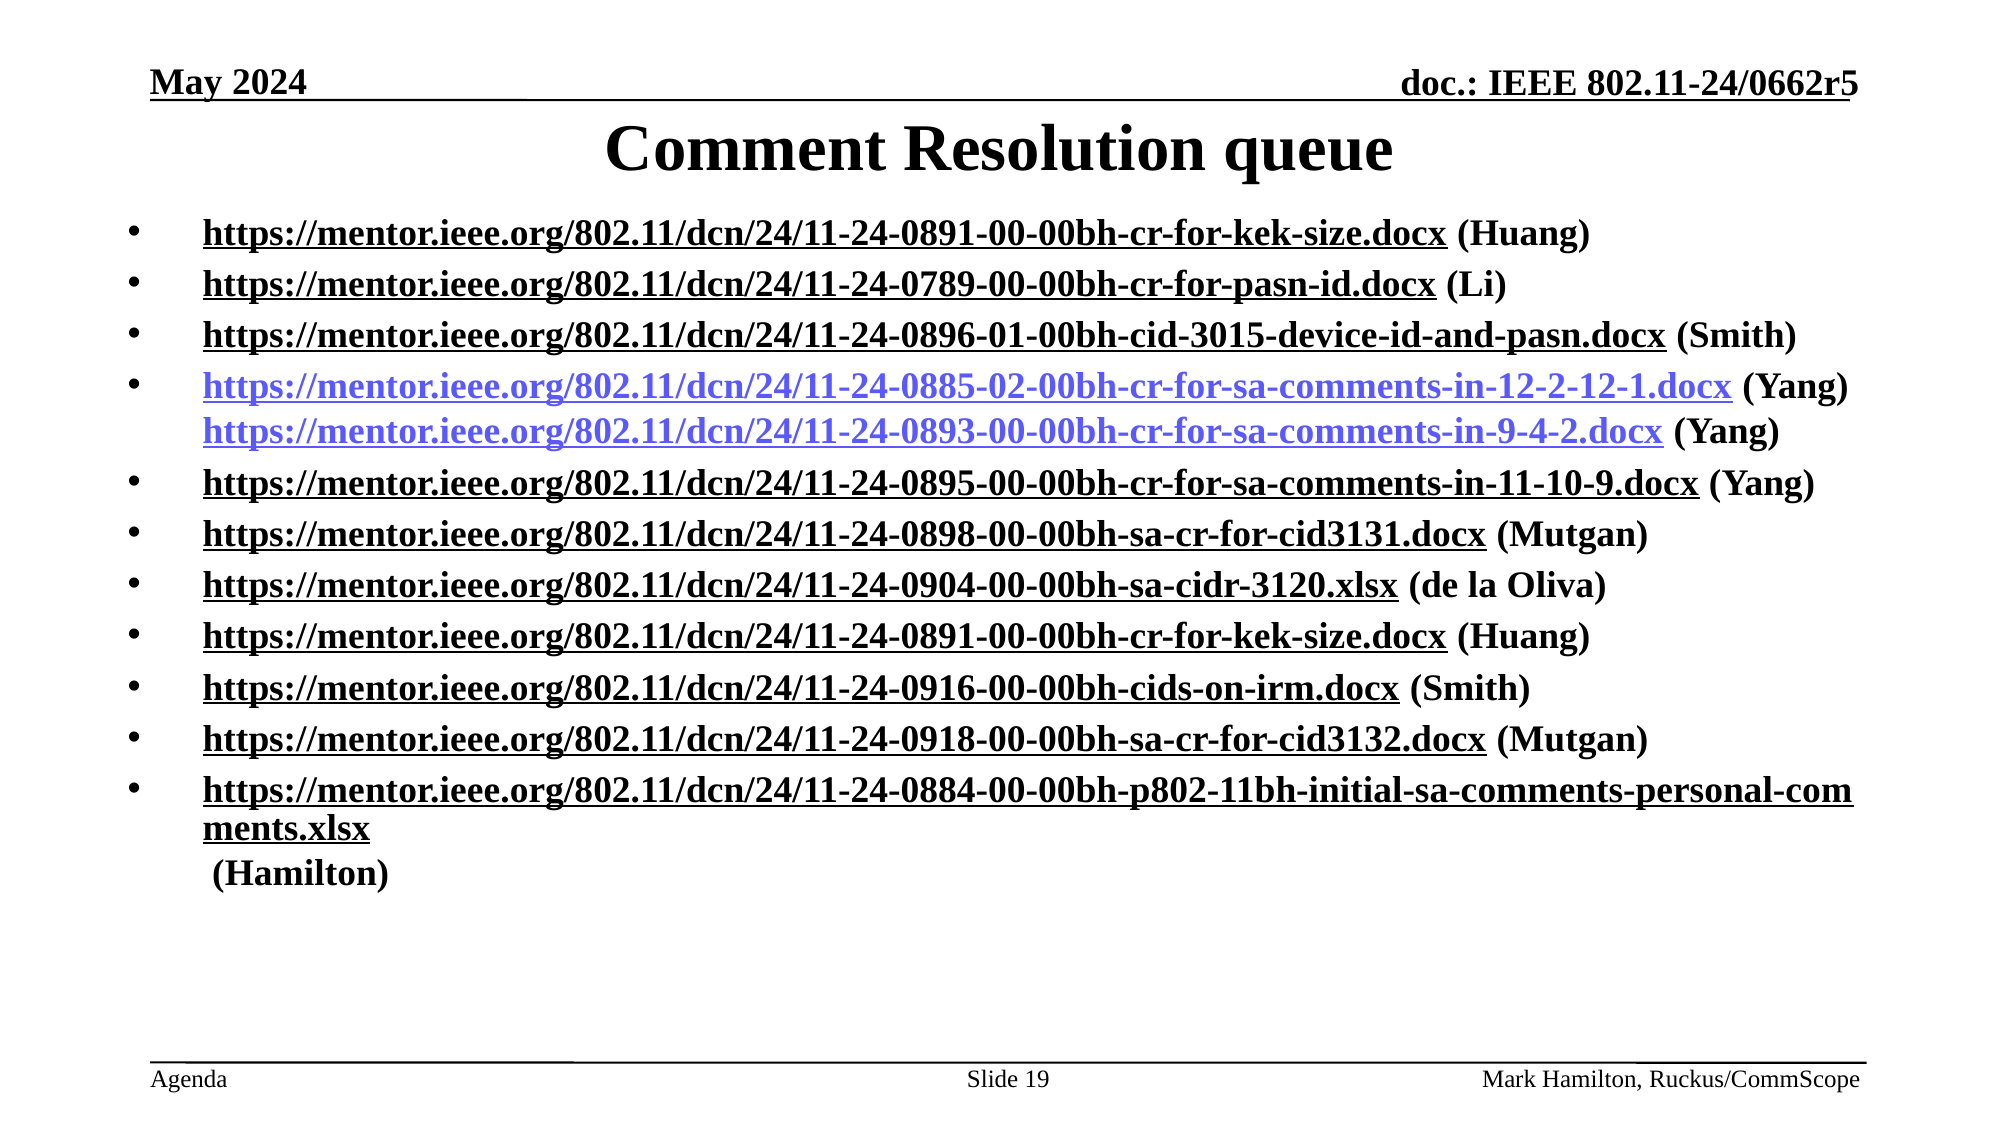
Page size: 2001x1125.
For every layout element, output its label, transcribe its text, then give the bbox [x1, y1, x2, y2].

list https://mentor.ieee.org/802.11/dcn/24/11-24-0891-00-00bh-cr-for-kek-size.docx (Huang) https://mentor.ieee.org/802.11/dcn/24/11-24-0789-00-00bh-cr-for-pasn-id.docx (Li) https://mentor.ieee.org/802.11/dcn/24/11-24-0896-01-00bh-cid-3015-device-id-and-pasn.docx (Smith) https://mentor.ieee.org/802.11/dcn/24/11-24-0885-02-00bh-cr-for-sa-comments-in-12-2-12-1.docx (Yang) https://mentor.ieee.org/802.11/dcn/24/11-24-0893-00-00bh-cr-for-sa-comments-in-9-4-2.docx (Yang) https://mentor.ieee.org/802.11/dcn/24/11-24-0895-00-00bh-cr-for-sa-comments-in-11-10-9.docx (Yang) https://mentor.ieee.org/802.11/dcn/24/11-24-0898-00-00bh-sa-cr-for-cid3131.docx (Mutgan) https://mentor.ieee.org/802.11/dcn/24/11-24-0904-00-00bh-sa-cidr-3120.xlsx (de la Oliva) https://mentor.ieee.org/802.11/dcn/24/11-24-0891-00-00bh-cr-for-kek-size.docx (Huang) https://mentor.ieee.org/802.11/dcn/24/11-24-0916-00-00bh-cids-on-irm.docx (Smith) https://mentor.ieee.org/802.11/dcn/24/11-24-0918-00-00bh-sa-cr-for-cid3132.docx (Mutgan) https://mentor.ieee.org/802.11/dcn/24/11-24-0884-00-00bh-p802-11bh-initial-sa-comments-personal-comments.xlsx (Hamilton) [112, 199, 1888, 1063]
slide_number Slide 19 [950, 1061, 1067, 1123]
title Comment Resolution queue [149, 112, 1850, 176]
